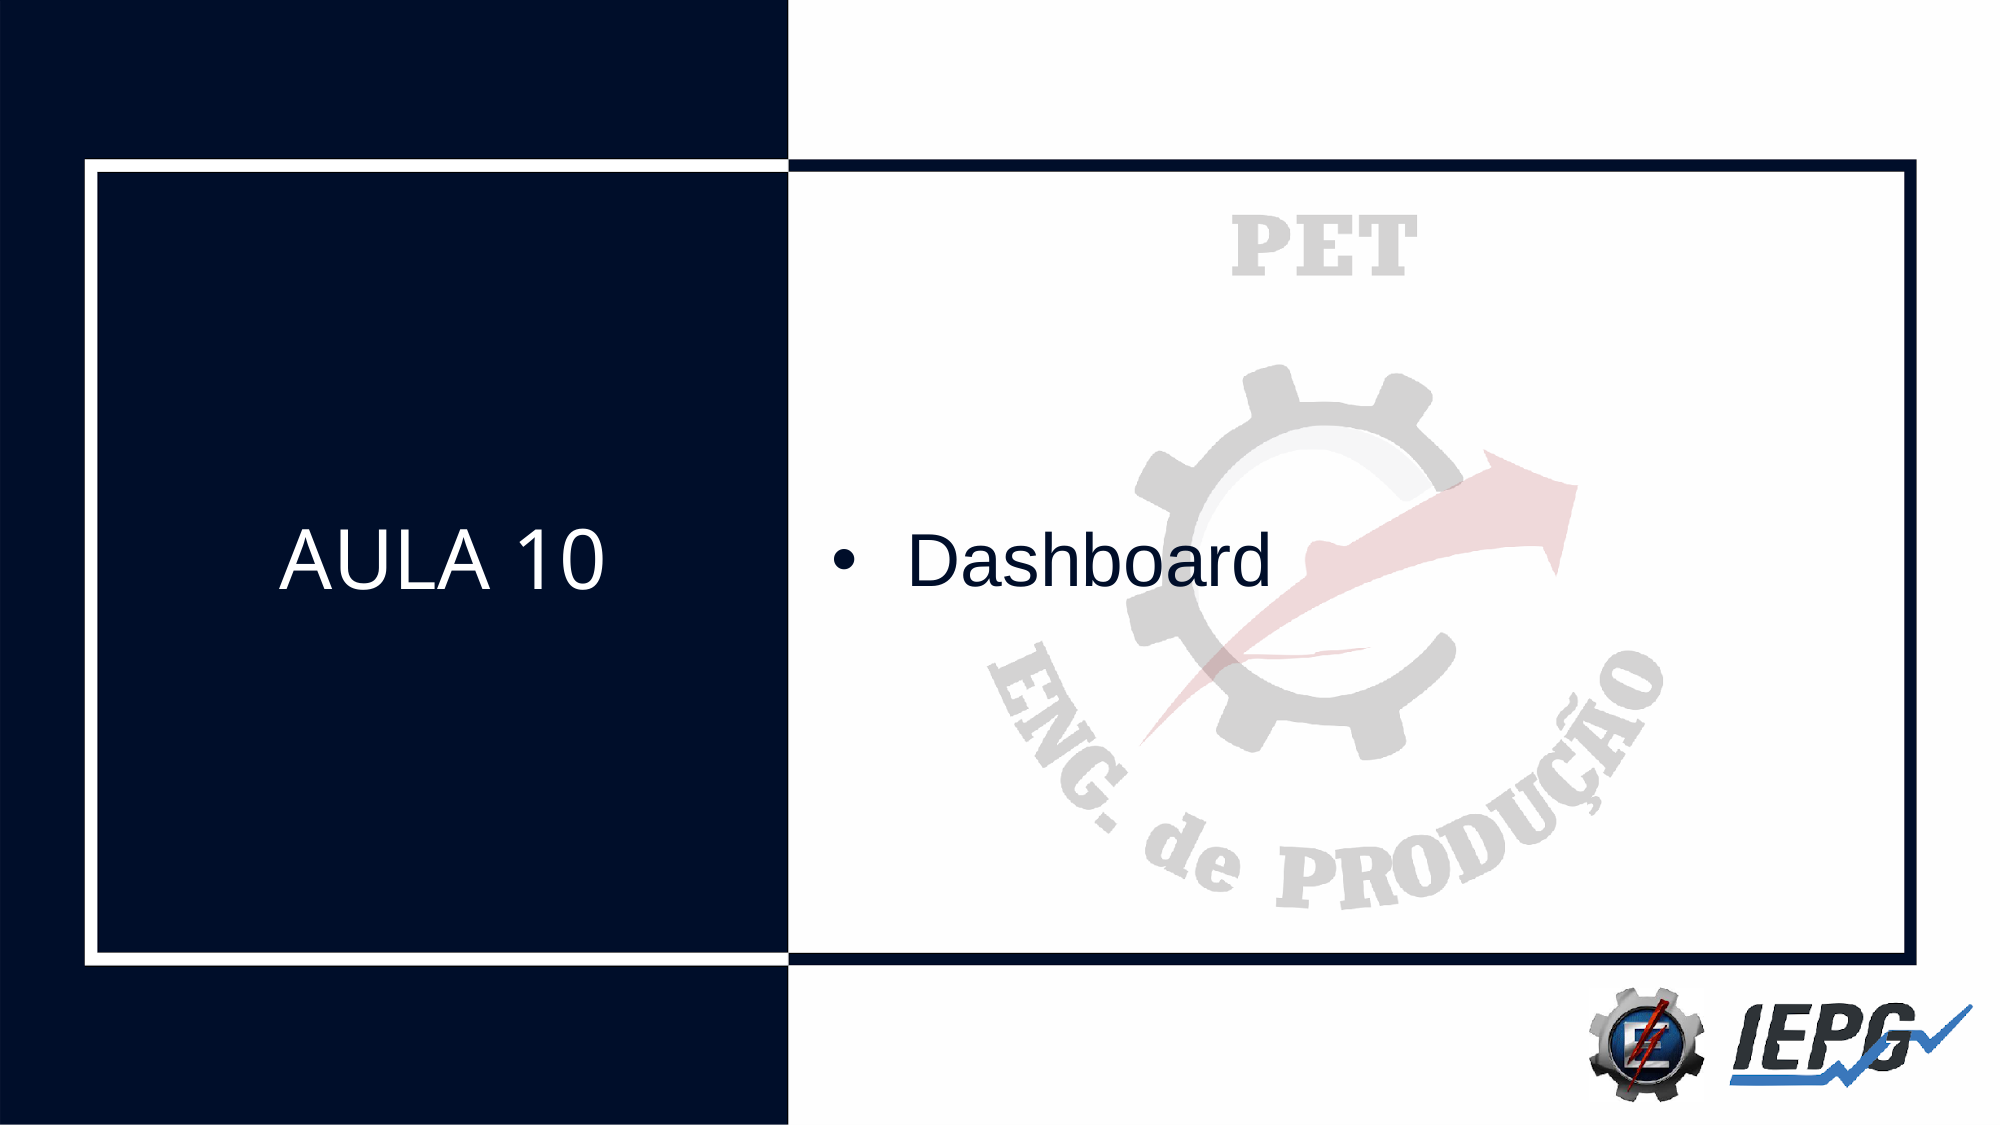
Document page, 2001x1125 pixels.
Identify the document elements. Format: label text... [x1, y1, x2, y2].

list Dashboard [816, 182, 1863, 944]
title AULA 10 [120, 182, 767, 944]
picture [0, 0, 2001, 1125]
